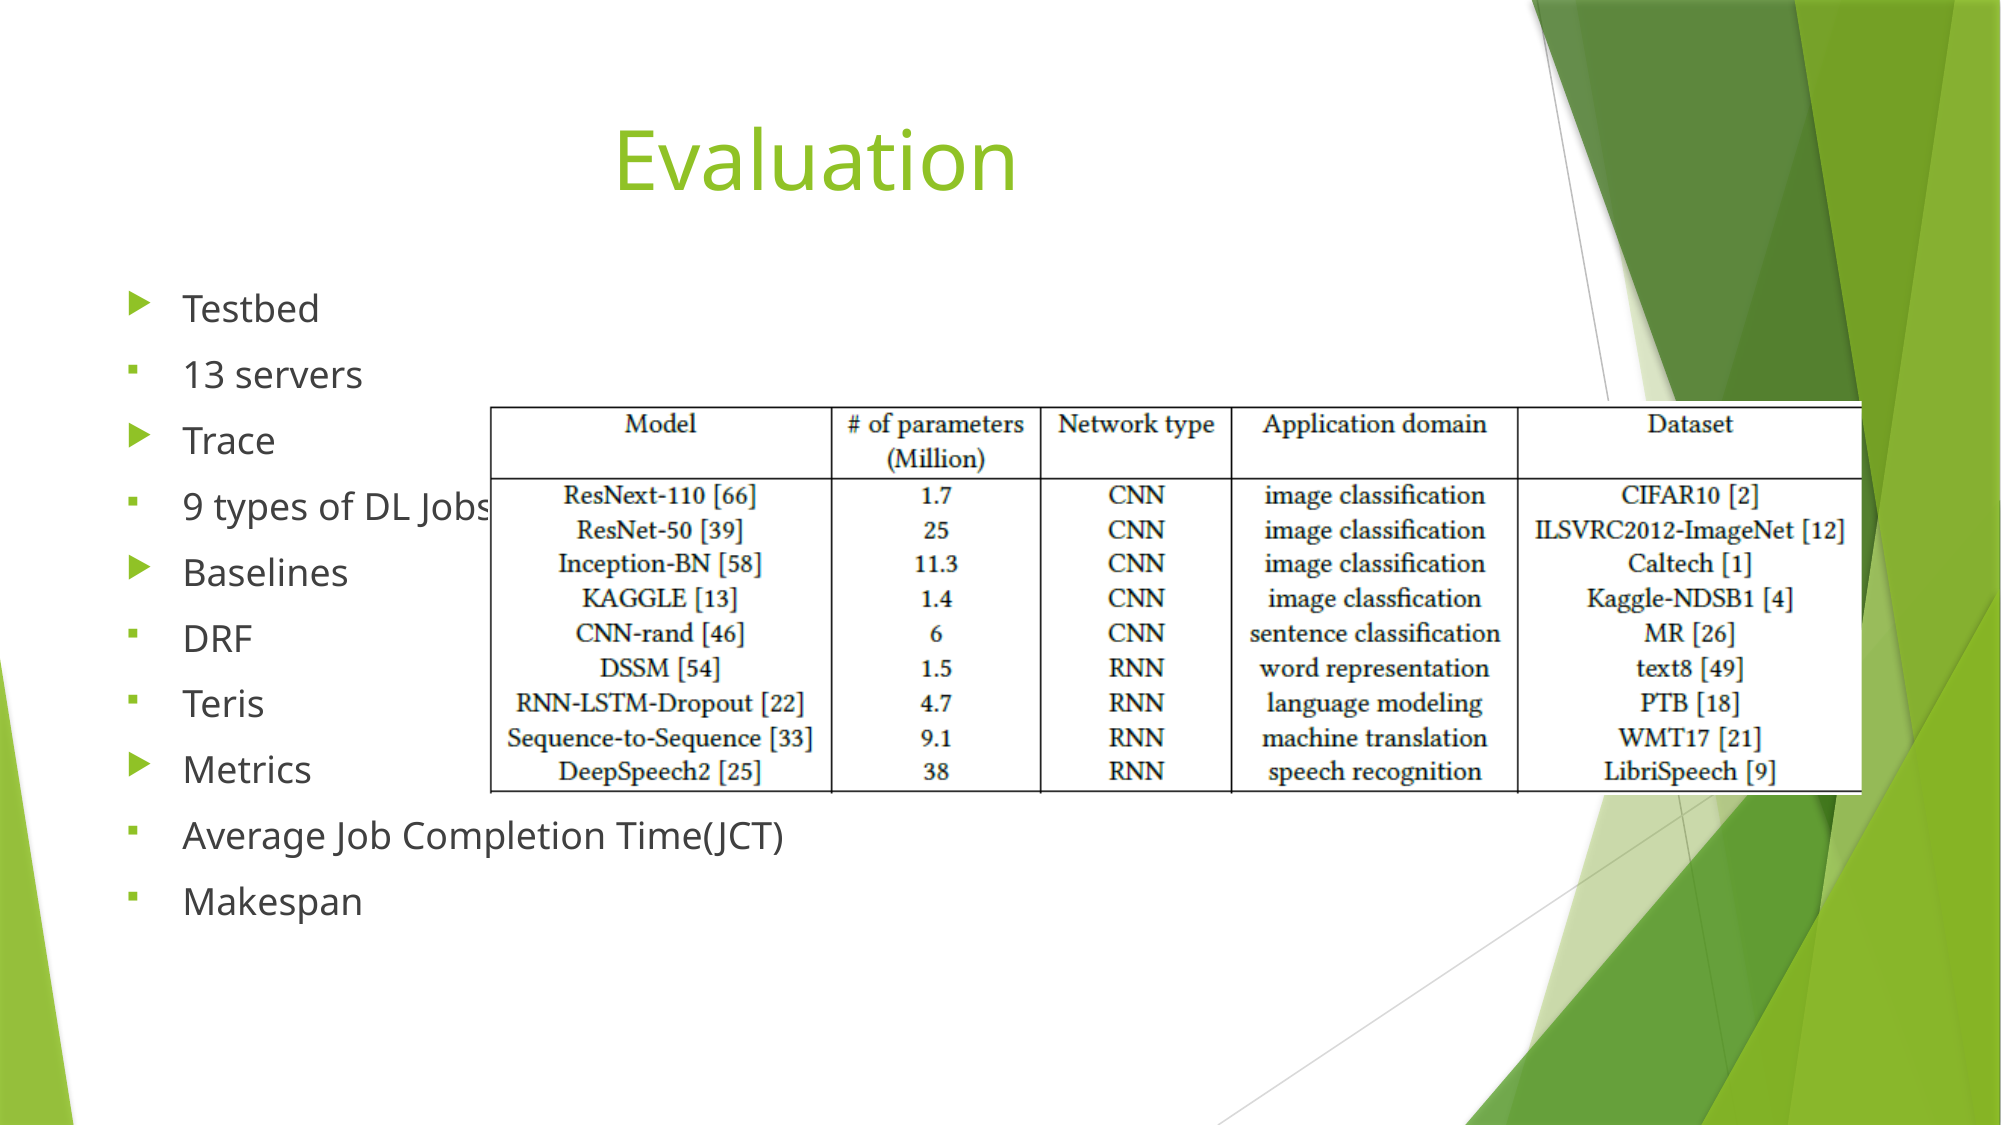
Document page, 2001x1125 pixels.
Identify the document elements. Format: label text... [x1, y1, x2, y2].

list Testbed 13 servers Trace 9 types of DL Jobs Baselines DRF Teris Metrics Average Job Completion Time(JCT) Makespan [111, 277, 1522, 991]
title Evaluation [111, 99, 1522, 262]
picture [487, 400, 1863, 795]
